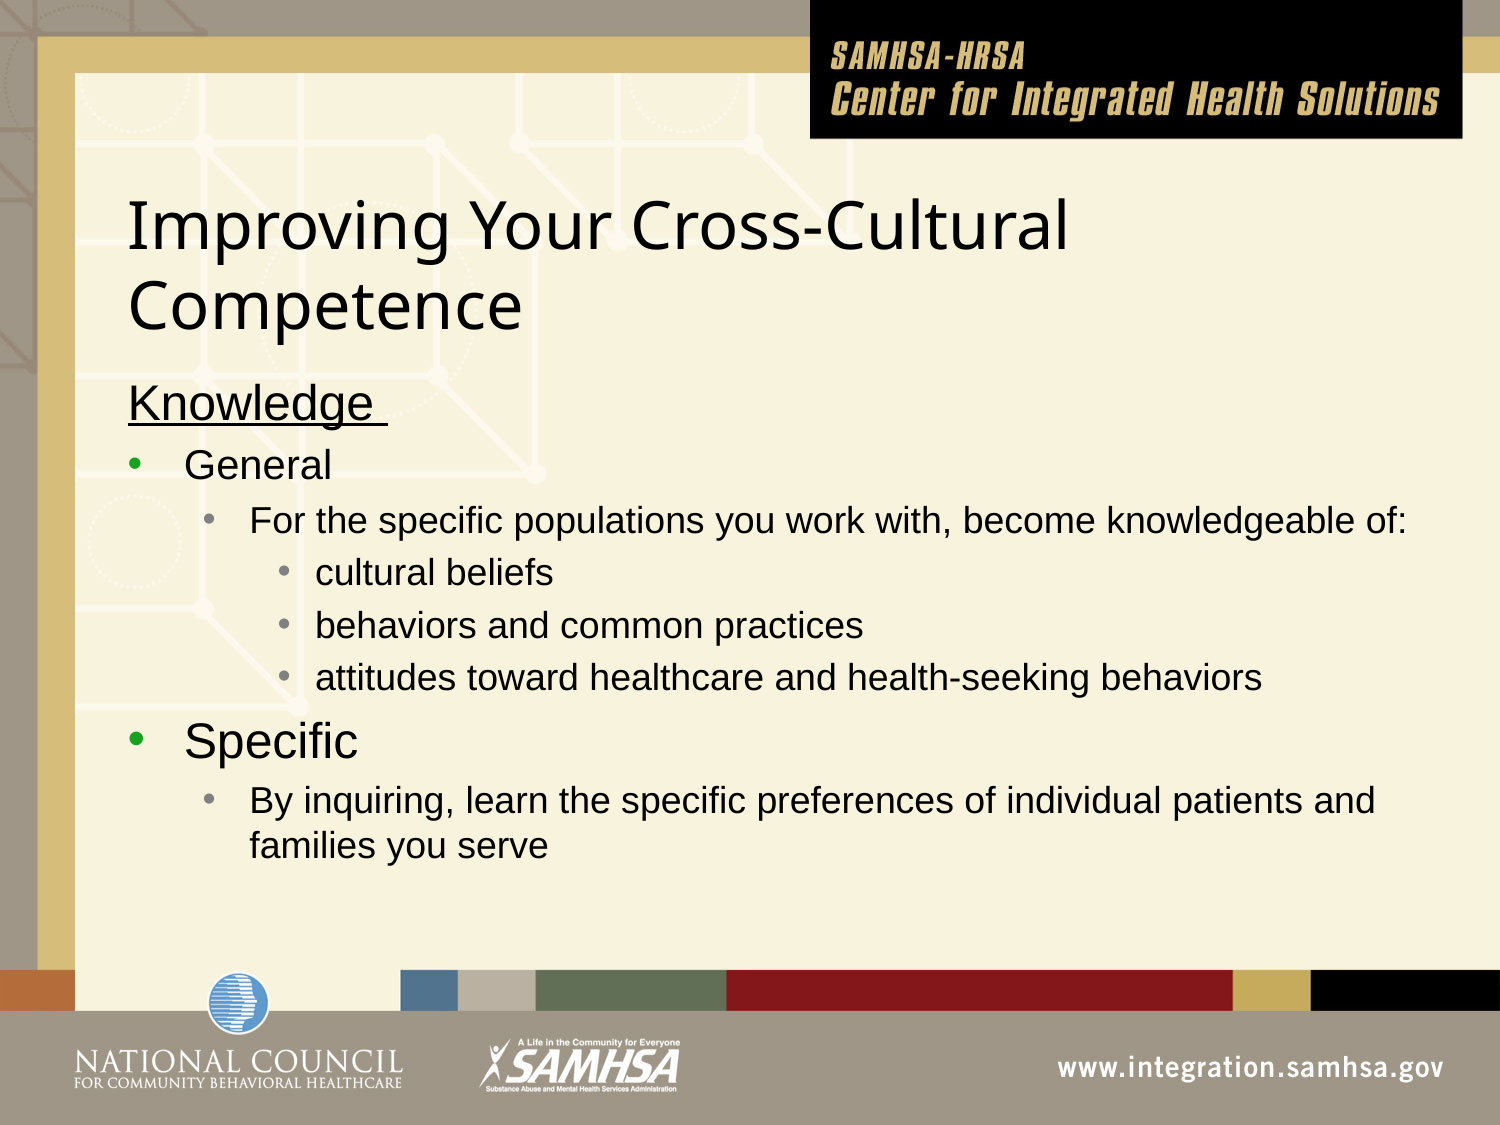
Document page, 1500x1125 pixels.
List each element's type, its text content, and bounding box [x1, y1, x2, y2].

picture [0, 0, 1500, 1125]
title Improving Your Cross-Cultural Competence [112, 174, 1425, 313]
list Knowledge General For the specific populations you work with, become knowledgeable of: cultural beliefs behaviors and common practices attitudes toward healthcare and health-seeking behaviors Specific By inquiring, learn the specific preferences of individual patients and families you serve [112, 362, 1425, 950]
